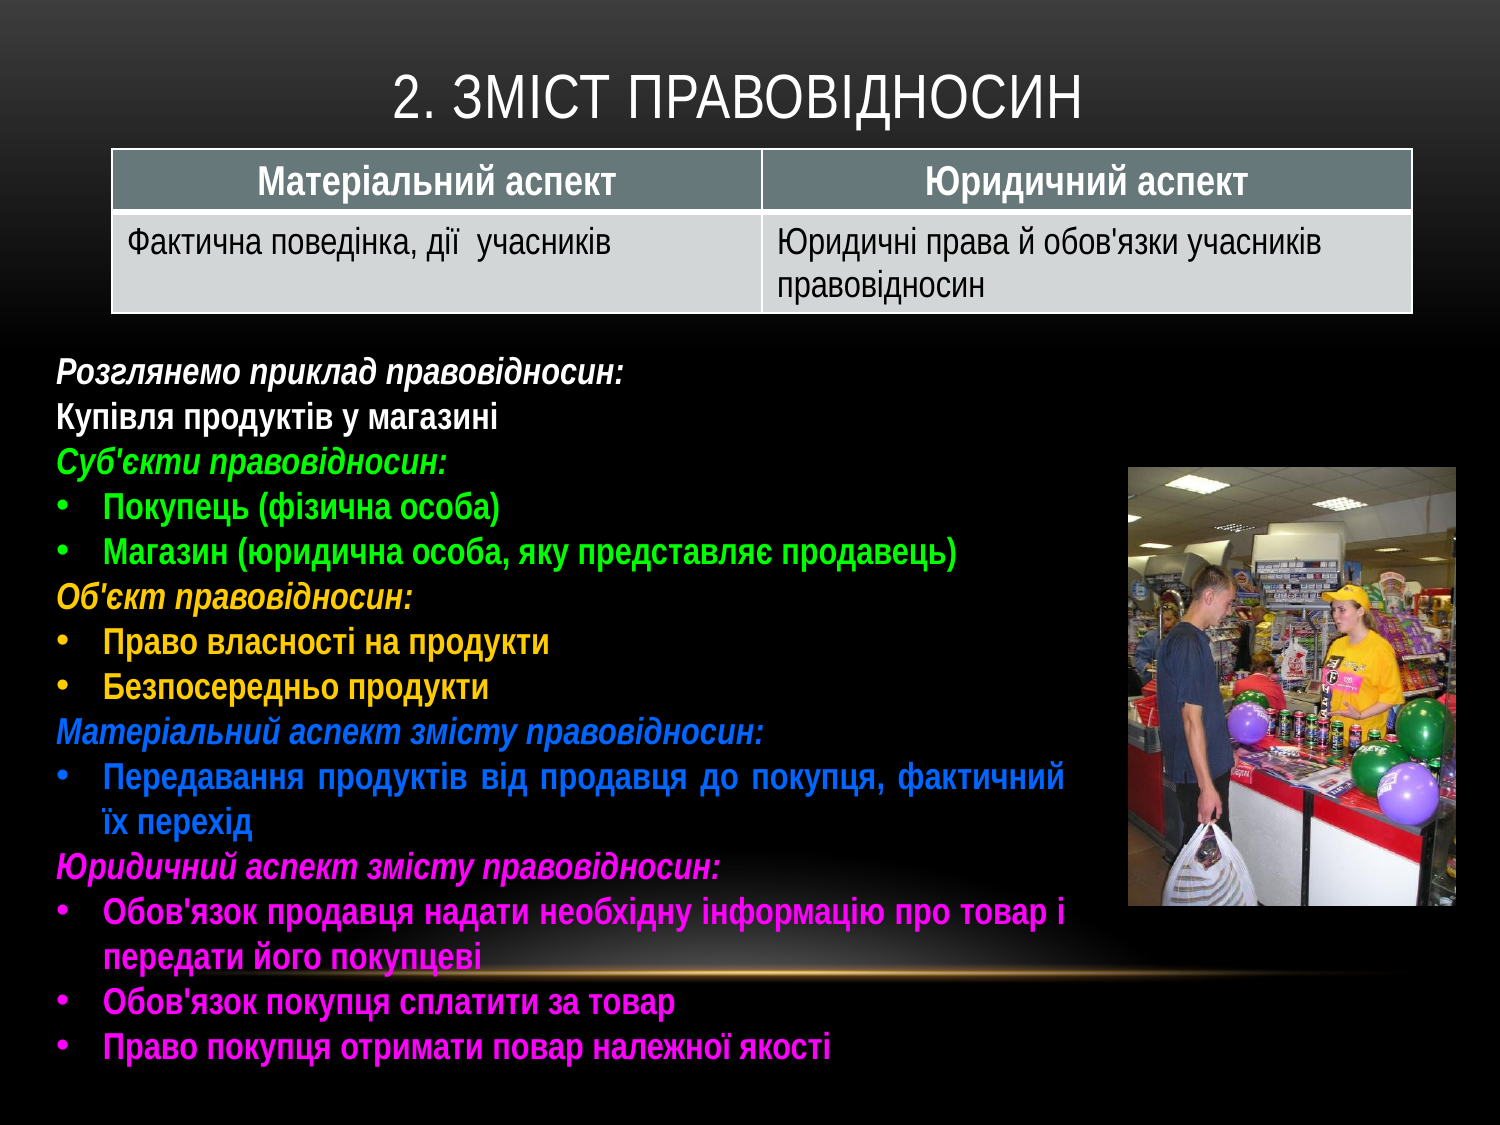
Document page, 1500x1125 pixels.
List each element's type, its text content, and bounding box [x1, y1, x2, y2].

title 2. Зміст правовідносин [88, 19, 1389, 139]
table_cell Фактична поведінка, дії учасників [113, 215, 761, 312]
picture [0, 0, 1500, 1125]
text_box Розглянемо приклад правовідносин: Купівля продуктів у магазині Суб'єкти правовідносин: Покупець (фізична особа) Магазин (юридична особа, яку представляє продавець) Об'єкт правовідносин: Право власності на продукти Безпосередньо продукти Матеріальний аспект змісту правовідносин: Передавання продуктів від продавця до покупця, фактичний їх перехід Юридичний аспект змісту правовідносин: Обов'язок продавця надати необхідну інформацію про товар і передати його покупцеві Обов'язок покупця сплатити за товар Право покупця отримати повар належної якості [41, 339, 1081, 1120]
table_header Юридичний аспект [763, 150, 1411, 209]
table_header Матеріальний аспект [113, 150, 761, 209]
table_cell Юридичні права й обов'язки учасників правовідносин [763, 215, 1411, 312]
